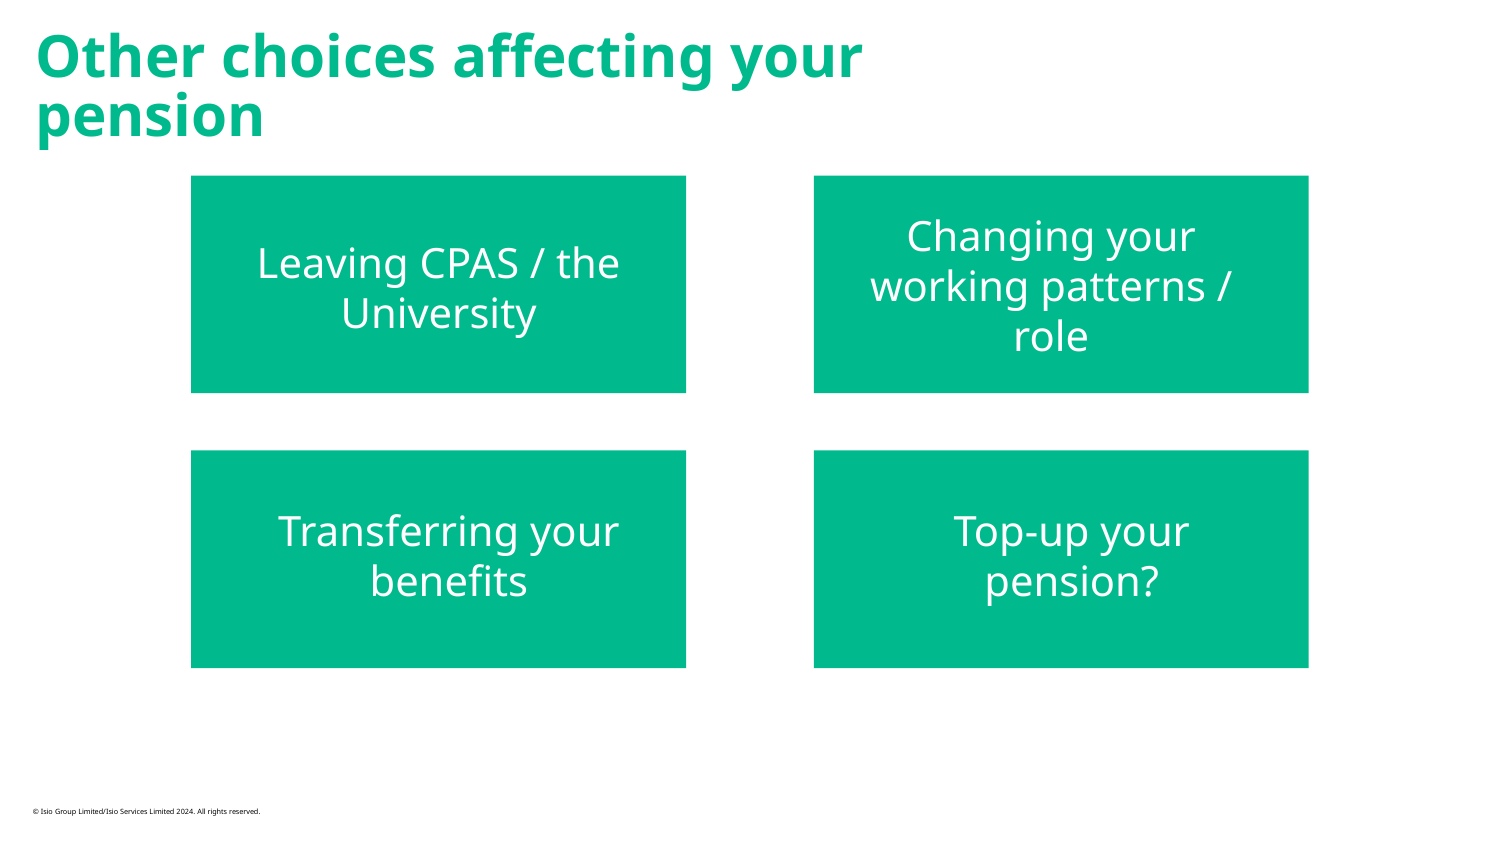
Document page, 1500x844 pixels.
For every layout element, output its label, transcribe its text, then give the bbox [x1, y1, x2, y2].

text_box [191, 175, 1309, 669]
title Other choices affecting your pension [35, 29, 1060, 193]
